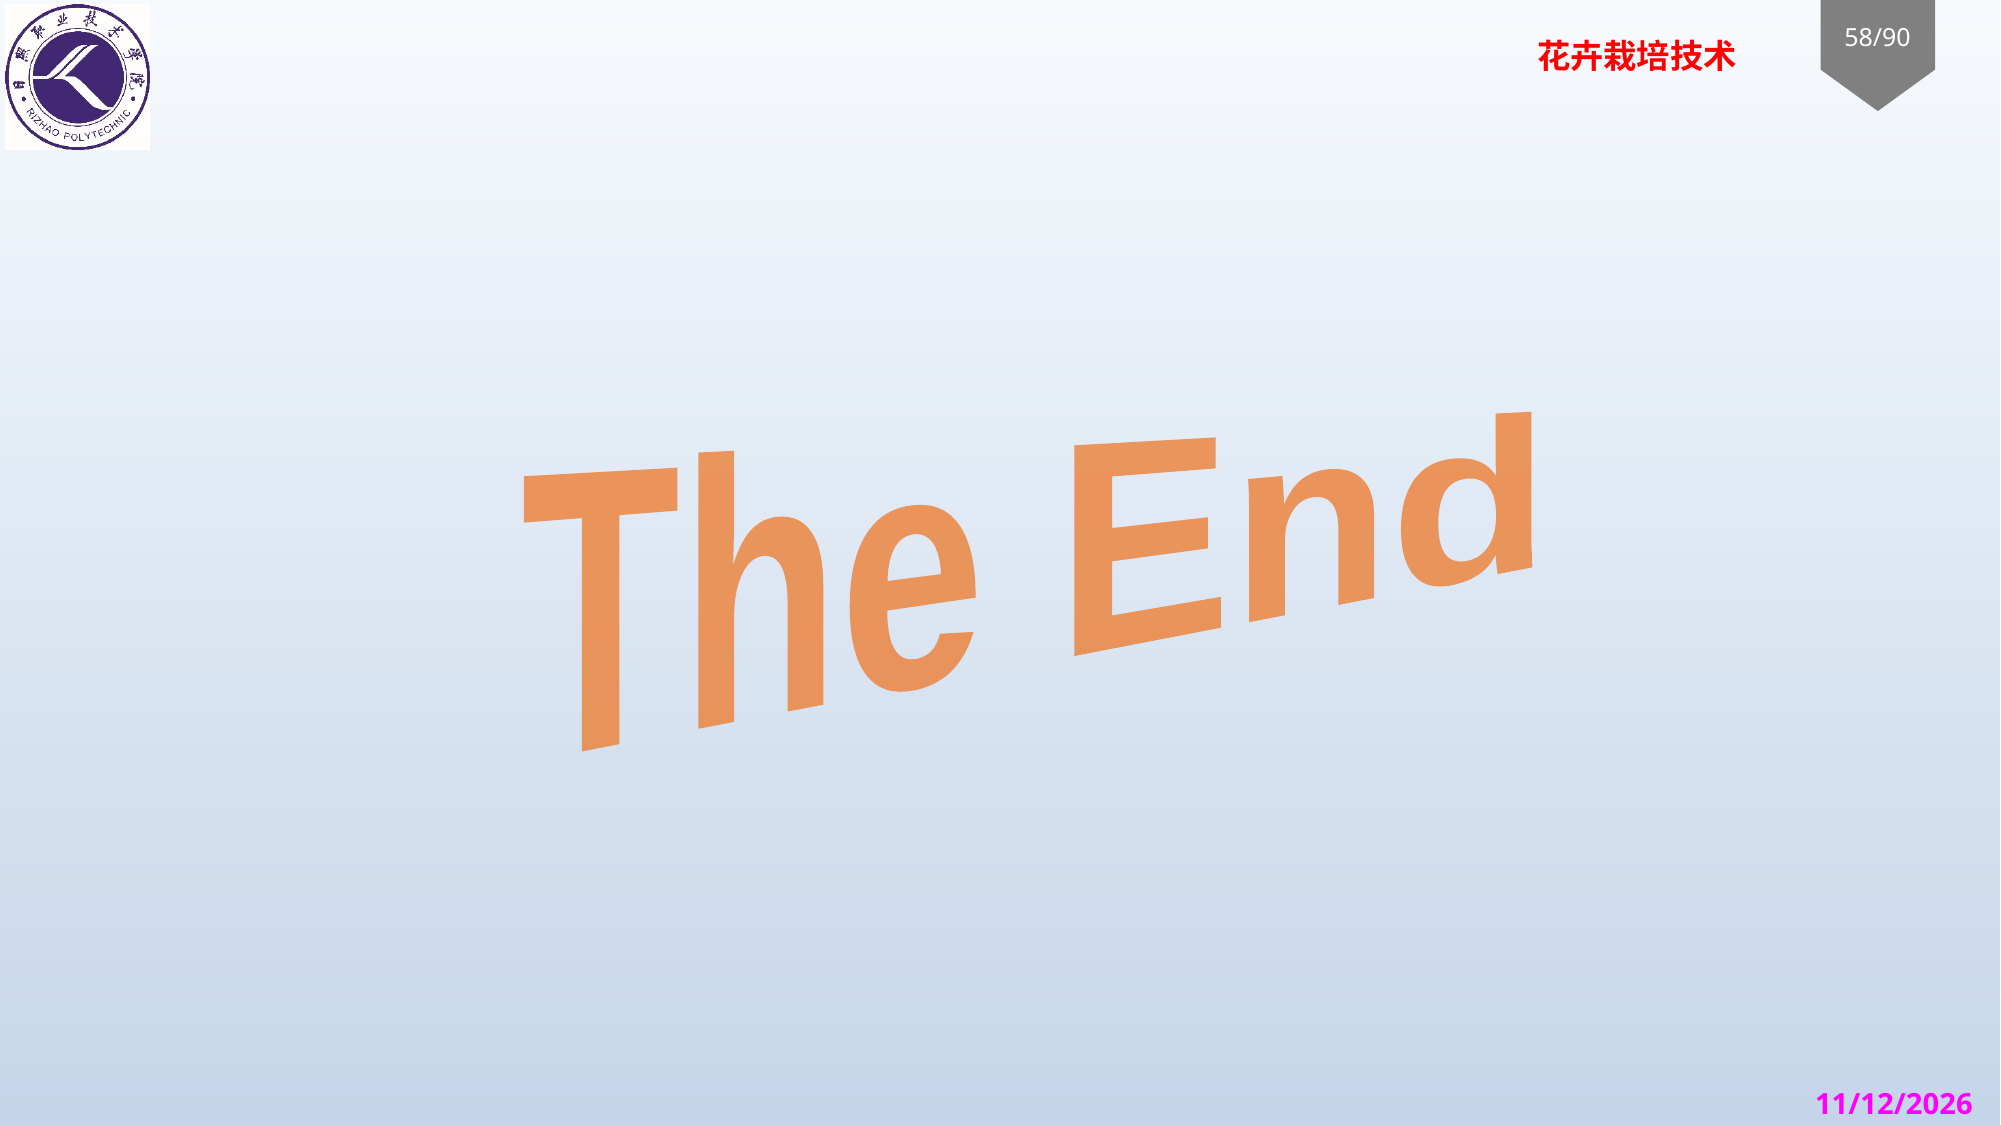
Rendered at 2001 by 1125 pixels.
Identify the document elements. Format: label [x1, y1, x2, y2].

picture [5, 4, 150, 150]
